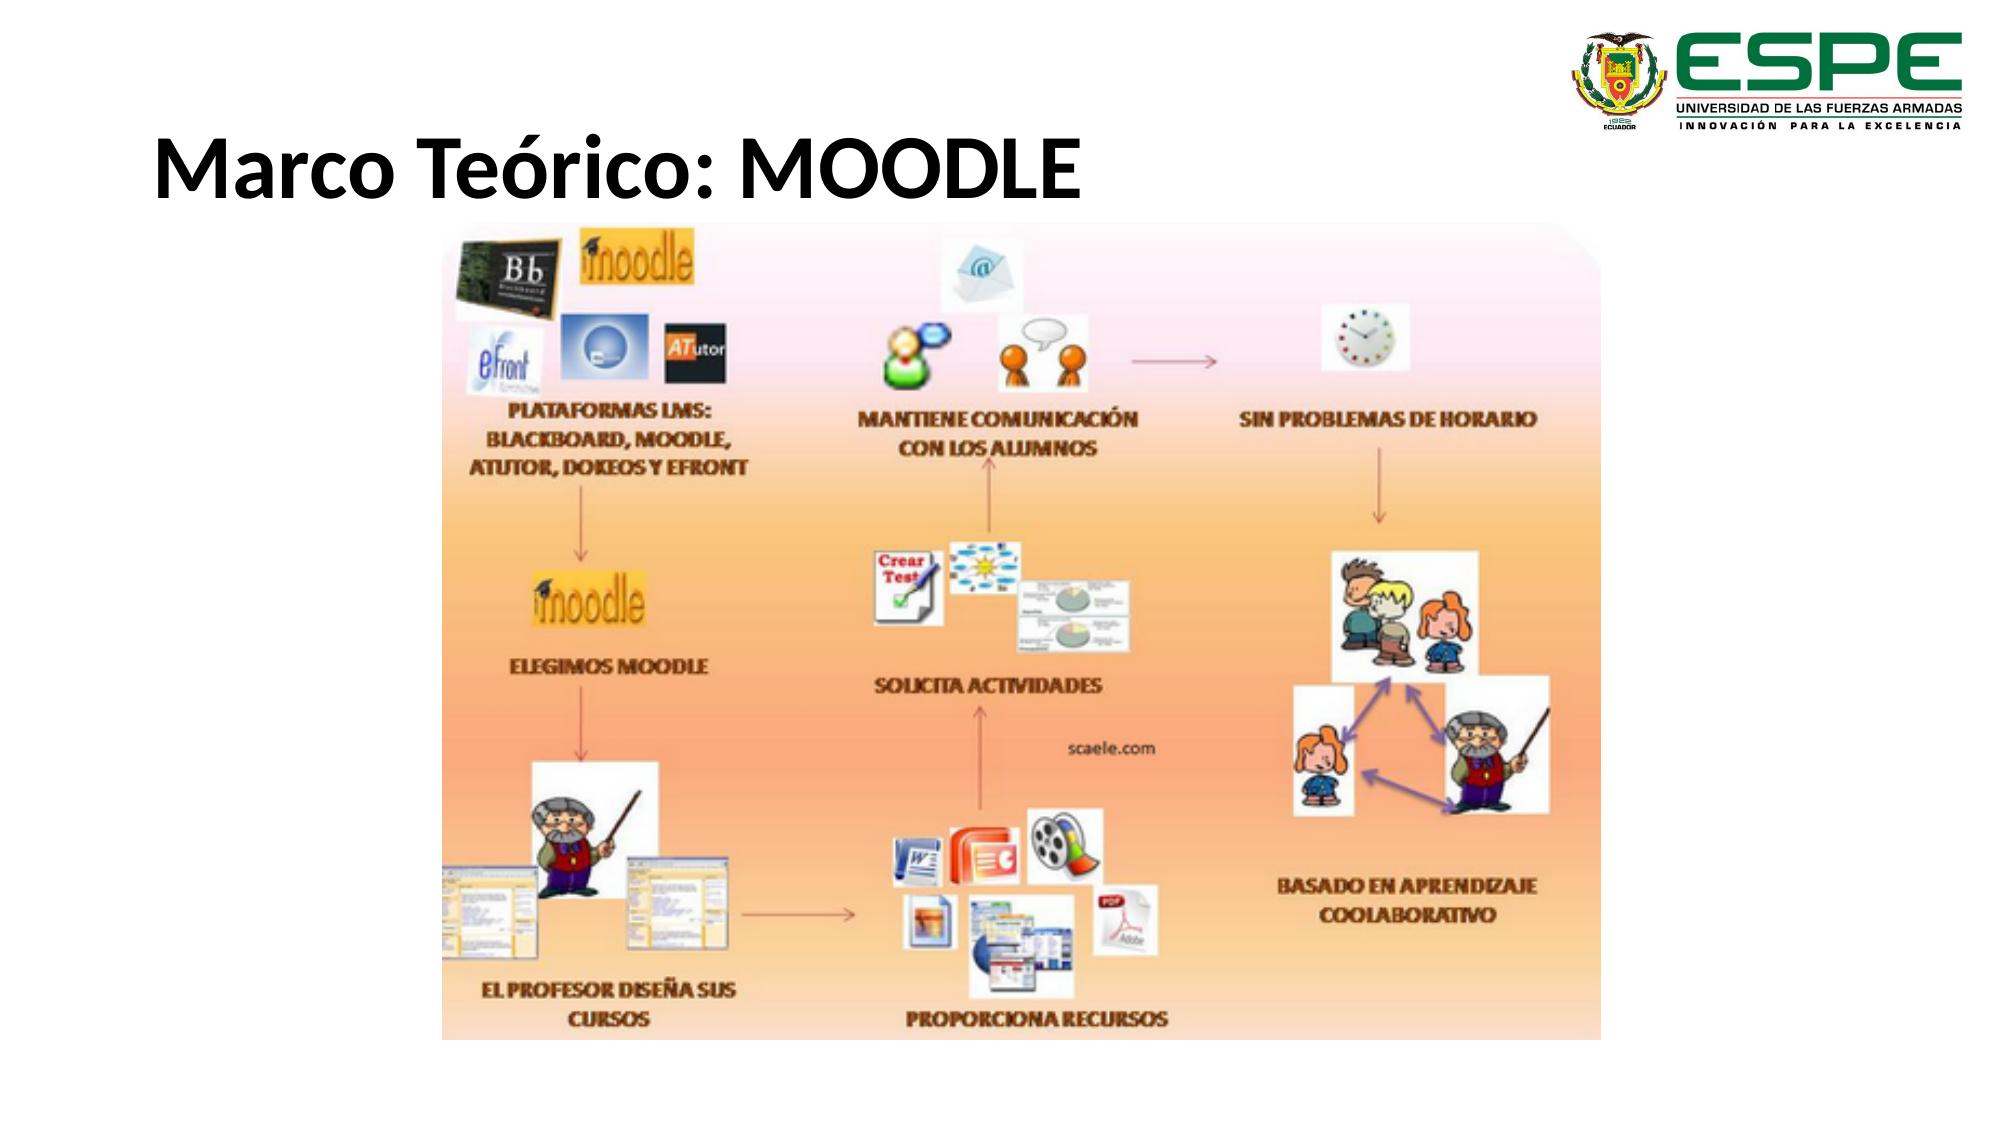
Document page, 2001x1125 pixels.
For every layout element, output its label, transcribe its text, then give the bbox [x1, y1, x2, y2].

picture [1568, 27, 1965, 133]
picture [442, 222, 1601, 1040]
title Marco Teórico: MOODLE [137, 59, 1863, 278]
